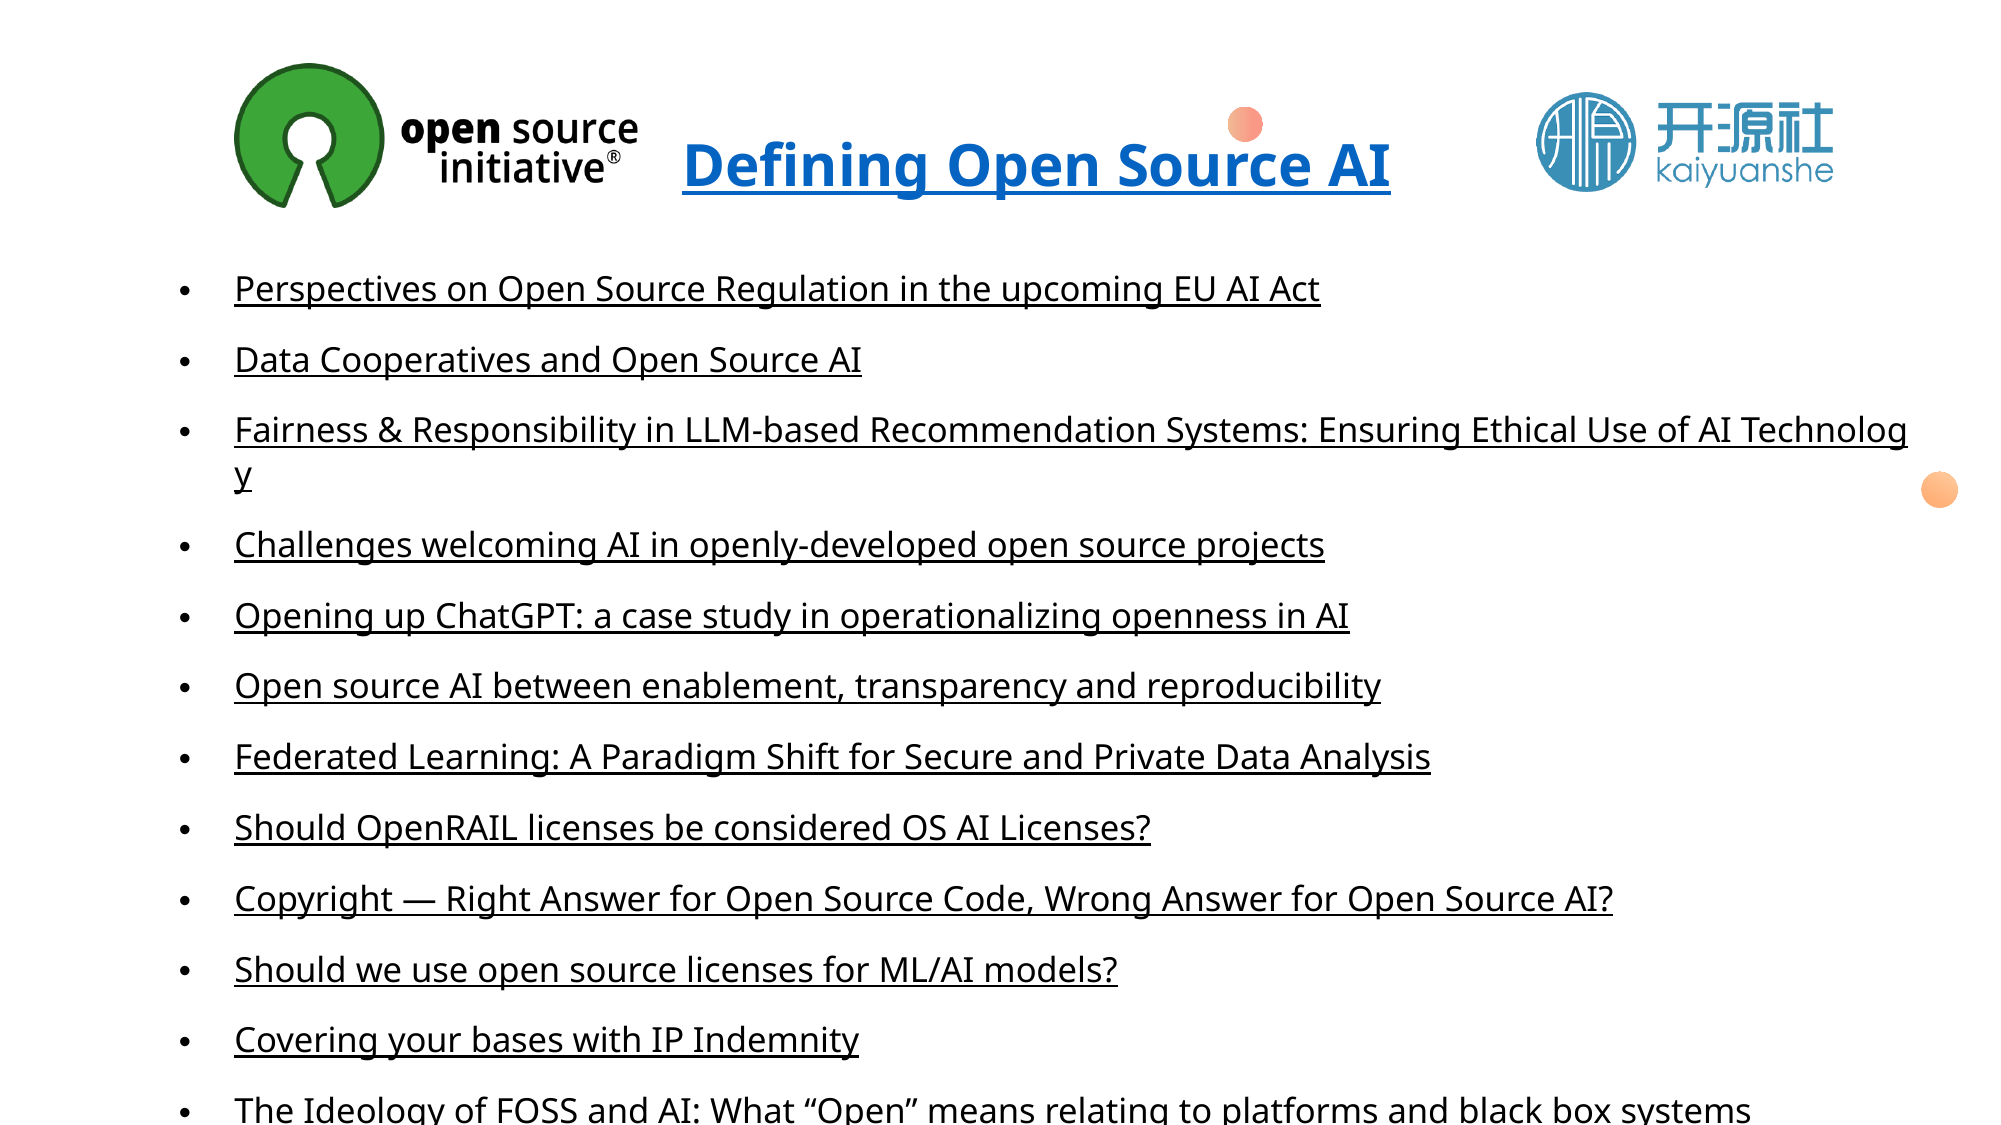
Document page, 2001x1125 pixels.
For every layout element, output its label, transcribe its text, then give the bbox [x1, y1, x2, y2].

picture [1536, 92, 1833, 193]
picture [234, 63, 638, 208]
text_box [1930, 470, 1959, 510]
text_box Defining Open Source AI [667, 80, 1477, 215]
list Perspectives on Open Source Regulation in the upcoming EU AI Act Data Cooperatives and Open Source AI Fairness & Responsibility in LLM-based Recommendation Systems: Ensuring Ethical Use of AI Technology Challenges welcoming AI in openly-developed open source projects Opening up ChatGPT: a case study in operationalizing openness in AI Open source AI between enablement, transparency and reproducibility Federated Learning: A Paradigm Shift for Secure and Private Data Analysis Should OpenRAIL licenses be considered OS AI Licenses? Copyright — Right Answer for Open Source Code, Wrong Answer for Open Source AI? Should we use open source licenses for ML/AI models? Covering your bases with IP Indemnity The Ideology of FOSS and AI: What “Open” means relating to platforms and black box systems [163, 250, 1930, 1107]
